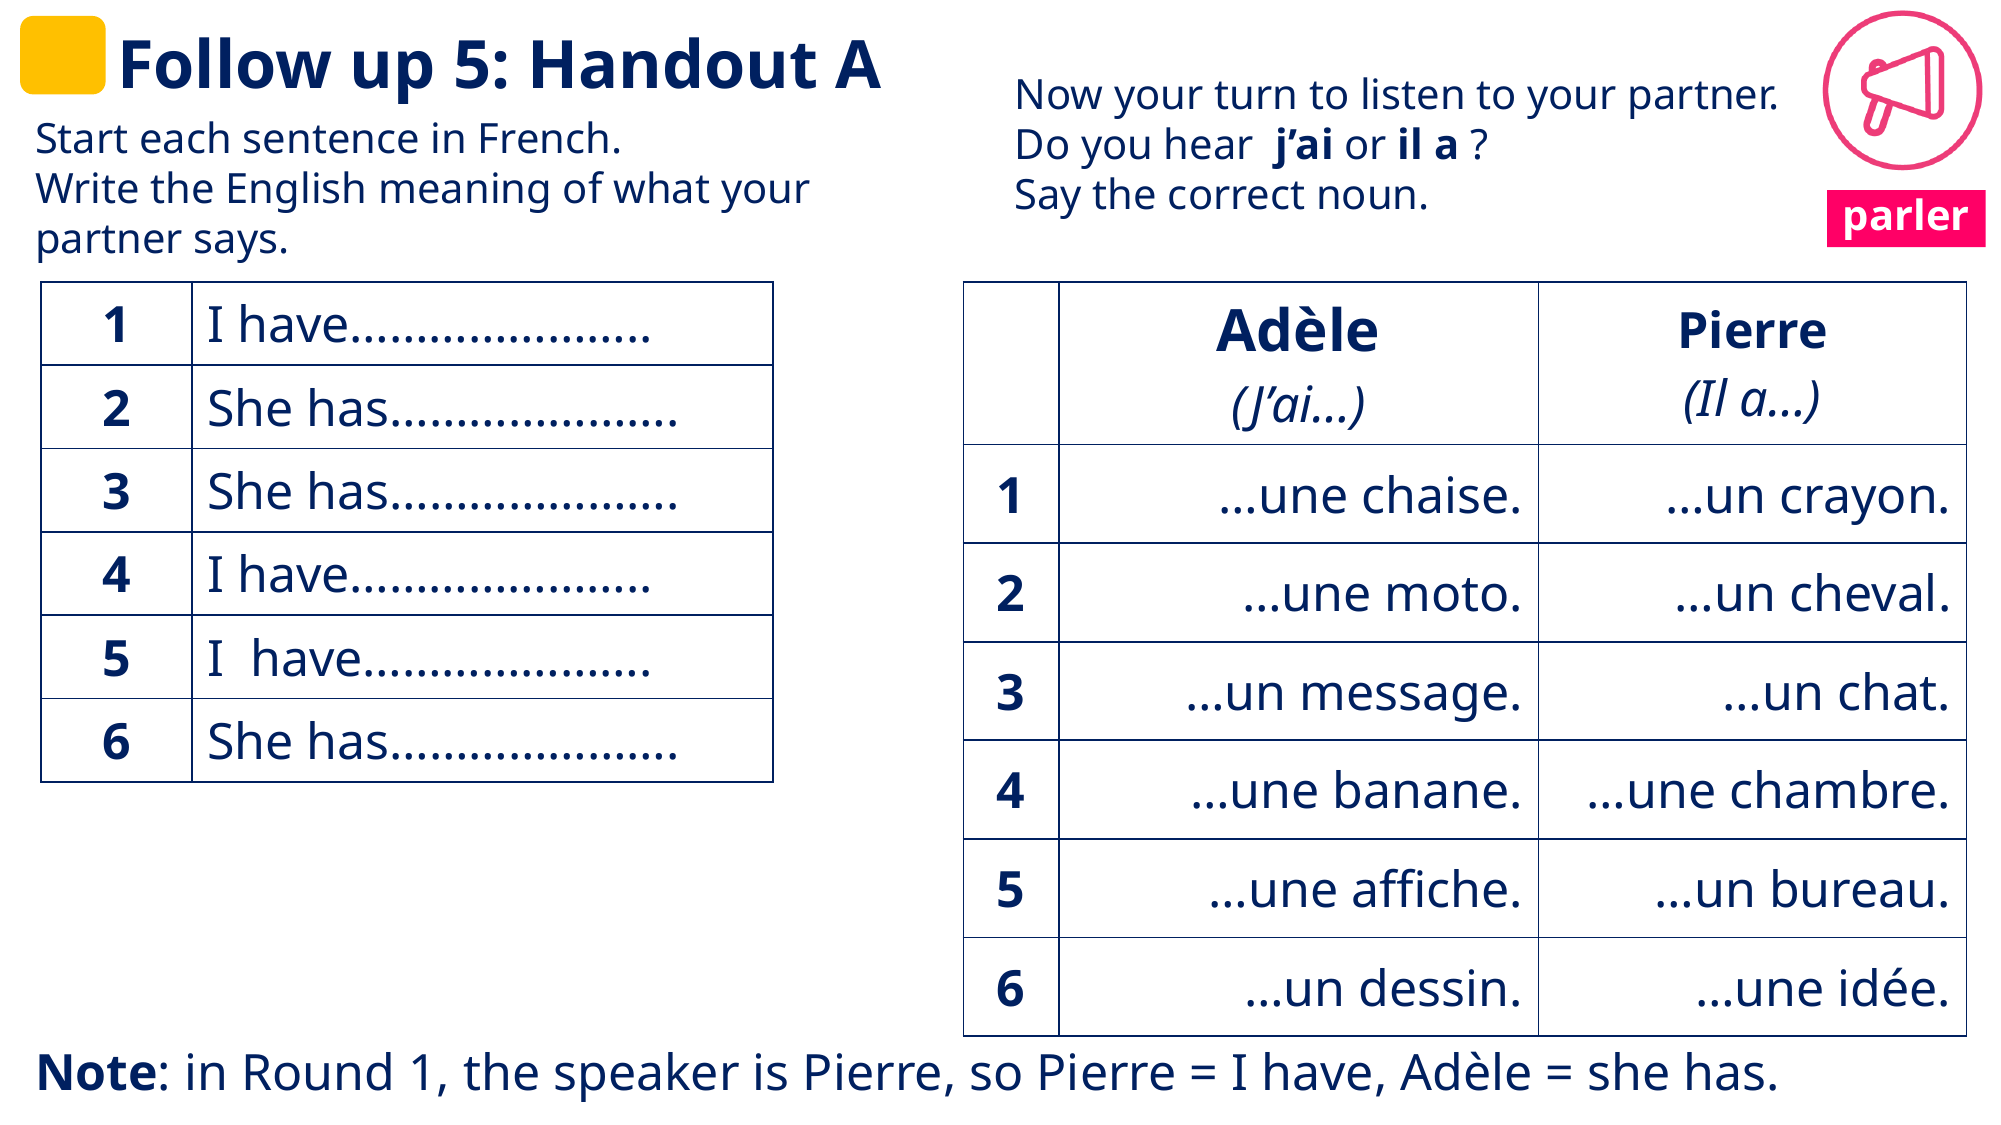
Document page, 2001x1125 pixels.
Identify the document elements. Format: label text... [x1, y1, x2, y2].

table_cell …une chaise. [1060, 445, 1538, 542]
table_cell 5 [42, 616, 191, 698]
text_box parler [1827, 199, 1986, 248]
text_box Start each sentence in French. Write the English meaning of what your partner says. [20, 104, 856, 190]
table_cell …un bureau. [1539, 840, 1966, 937]
table_cell She has…………………. [193, 366, 772, 448]
table_cell I have………………….. [193, 533, 772, 614]
table_cell …un chat. [1539, 643, 1966, 739]
table_cell …une moto. [1060, 544, 1538, 641]
table_cell …un message. [1060, 643, 1538, 739]
table_cell 6 [42, 699, 191, 781]
table_cell …un crayon. [1539, 445, 1966, 542]
table_cell 2 [964, 544, 1058, 641]
table_cell …un cheval. [1539, 544, 1966, 641]
text_box Note: in Round 1, the speaker is Pierre, so Pierre = I have, Adèle = she has. [20, 1033, 1912, 1108]
table_cell 4 [42, 533, 191, 614]
table_header Adèle (J’ai…) [1060, 283, 1538, 444]
table_cell 3 [964, 643, 1058, 739]
table_cell 1 [964, 445, 1058, 542]
table_cell 4 [964, 741, 1058, 838]
table_cell …une affiche. [1060, 840, 1538, 937]
table_cell 2 [42, 366, 191, 448]
table_cell She has…………………. [193, 449, 772, 531]
table_cell …une chambre. [1539, 741, 1966, 838]
text_box Now your turn to listen to your partner. Do you hear j’ai or il a ? Say the correct noun. [999, 60, 1807, 146]
table_cell 5 [964, 840, 1058, 937]
table_cell She has…………………. [193, 699, 772, 781]
table_cell I have…………………. [193, 616, 772, 698]
table_cell …un dessin. [1060, 938, 1538, 1033]
table_cell …une banane. [1060, 741, 1538, 838]
text_box [20, 15, 106, 95]
table_header Pierre (Il a…) [1539, 283, 1966, 444]
picture [1812, 1, 2000, 190]
table_cell …une idée. [1539, 938, 1966, 1035]
table_header [964, 283, 1058, 444]
table_header 1 [42, 283, 191, 364]
title Follow up 5: Handout A [102, 23, 1000, 110]
table_cell 6 [964, 938, 1058, 1033]
table_header I have………………….. [193, 283, 772, 364]
table_cell 3 [42, 449, 191, 531]
